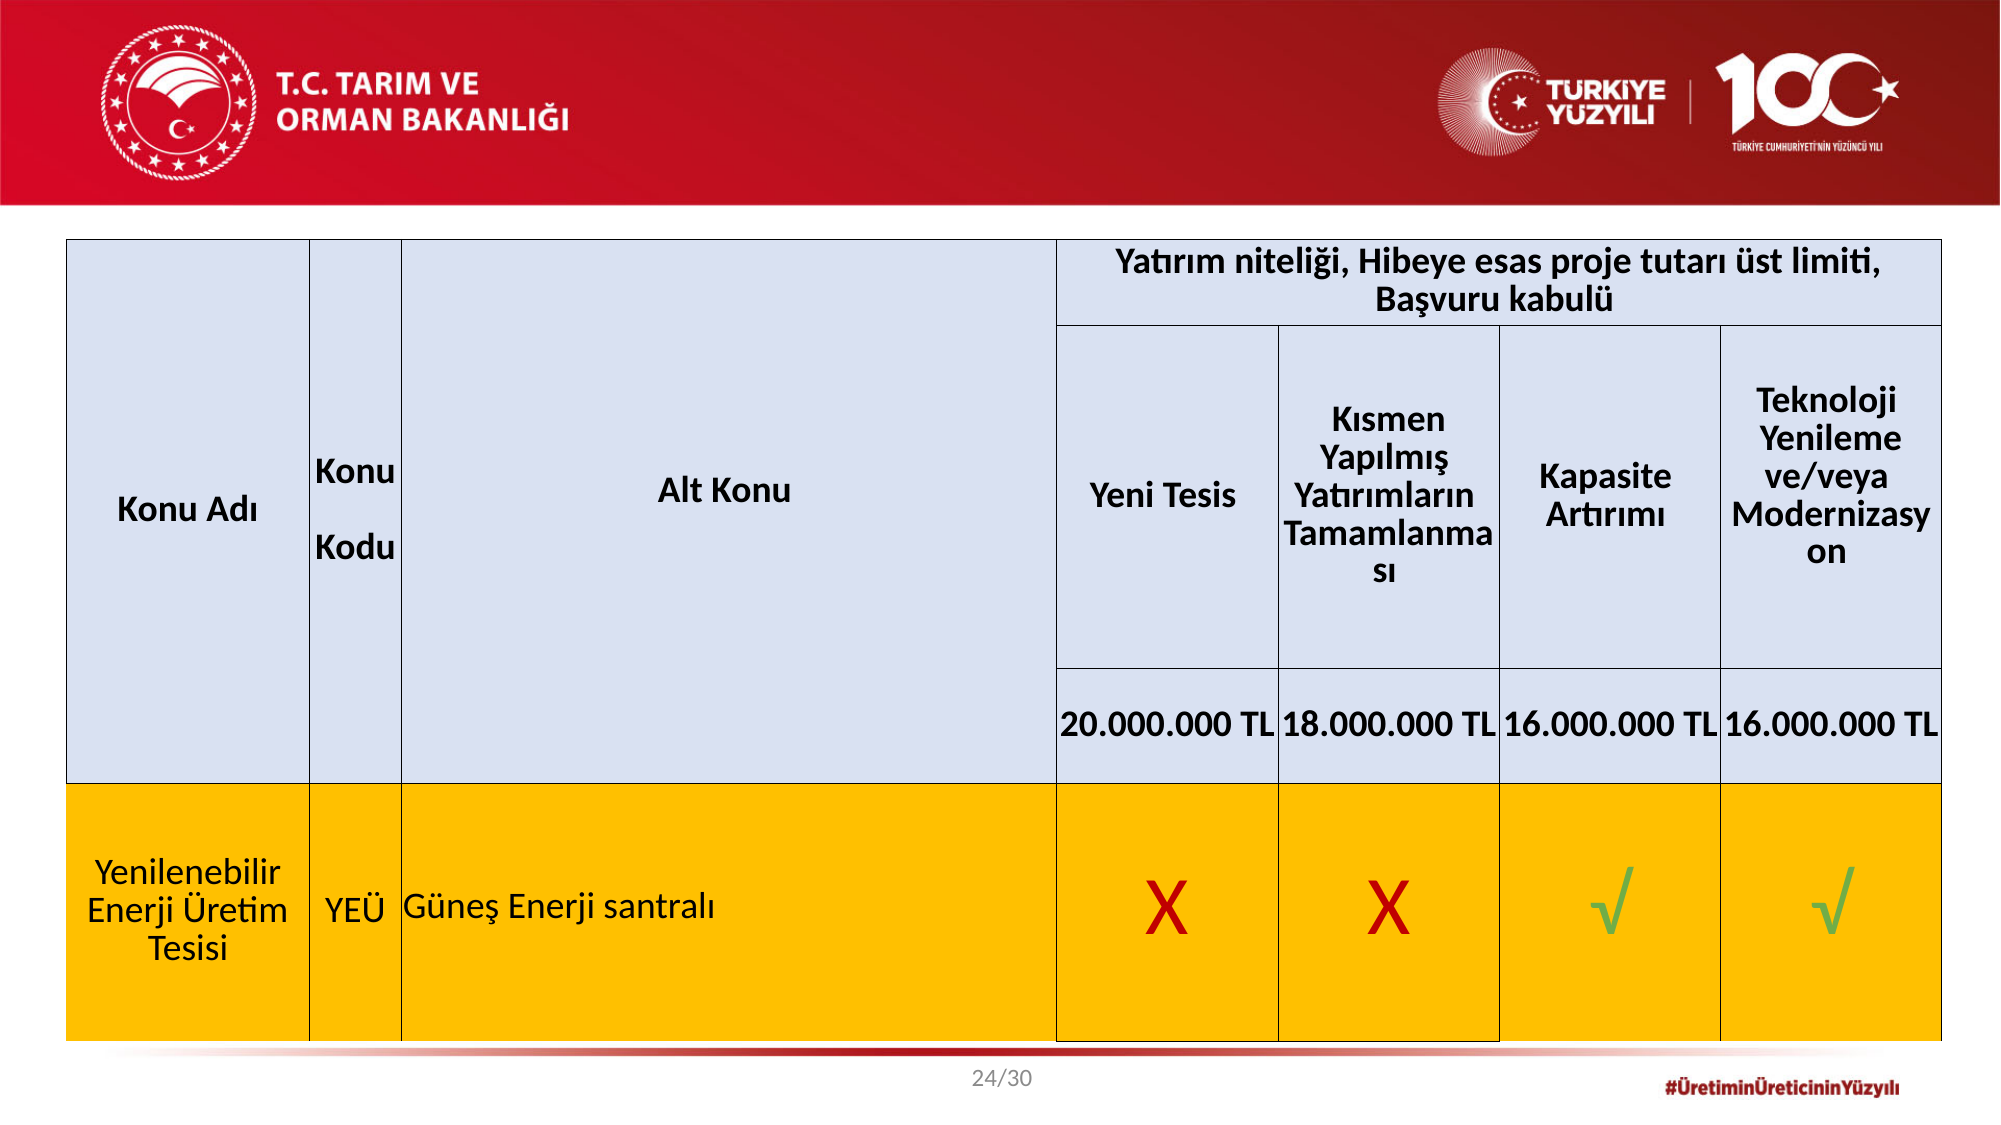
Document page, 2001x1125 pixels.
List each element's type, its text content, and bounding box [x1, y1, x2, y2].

slide_number 24/30 [952, 1050, 1048, 1103]
table_cell 16.000.000 TL [1721, 669, 1941, 783]
table_cell X [1279, 784, 1499, 1041]
table_cell YEÜ [310, 784, 401, 1041]
table_header Konu Kodu [310, 240, 401, 783]
table_header Alt Konu [402, 240, 1056, 783]
table_cell 20.000.000 TL [1057, 669, 1278, 783]
table_cell Güneş Enerji santralı [402, 784, 1056, 1041]
table_cell Kapasite Artırımı [1500, 326, 1720, 668]
table_cell Yenilenebilir Enerji Üretim Tesisi [66, 784, 309, 1041]
table_cell 16.000.000 TL [1500, 669, 1720, 783]
table_cell Yeni Tesis [1057, 326, 1278, 668]
picture [0, 0, 2000, 1125]
table_cell Teknoloji Yenileme ve/veya Modernizasyon [1721, 326, 1941, 668]
table_cell X [1057, 784, 1278, 1041]
table_cell 18.000.000 TL [1279, 669, 1499, 783]
table_cell √ [1500, 784, 1720, 1041]
table_cell √ [1721, 784, 1941, 1041]
table_header Konu Adı [67, 240, 309, 783]
table_cell Kısmen Yapılmış Yatırımların Tamamlanması [1279, 326, 1499, 668]
table_header Yatırım niteliği, Hibeye esas proje tutarı üst limiti, Başvuru kabulü [1057, 240, 1941, 325]
